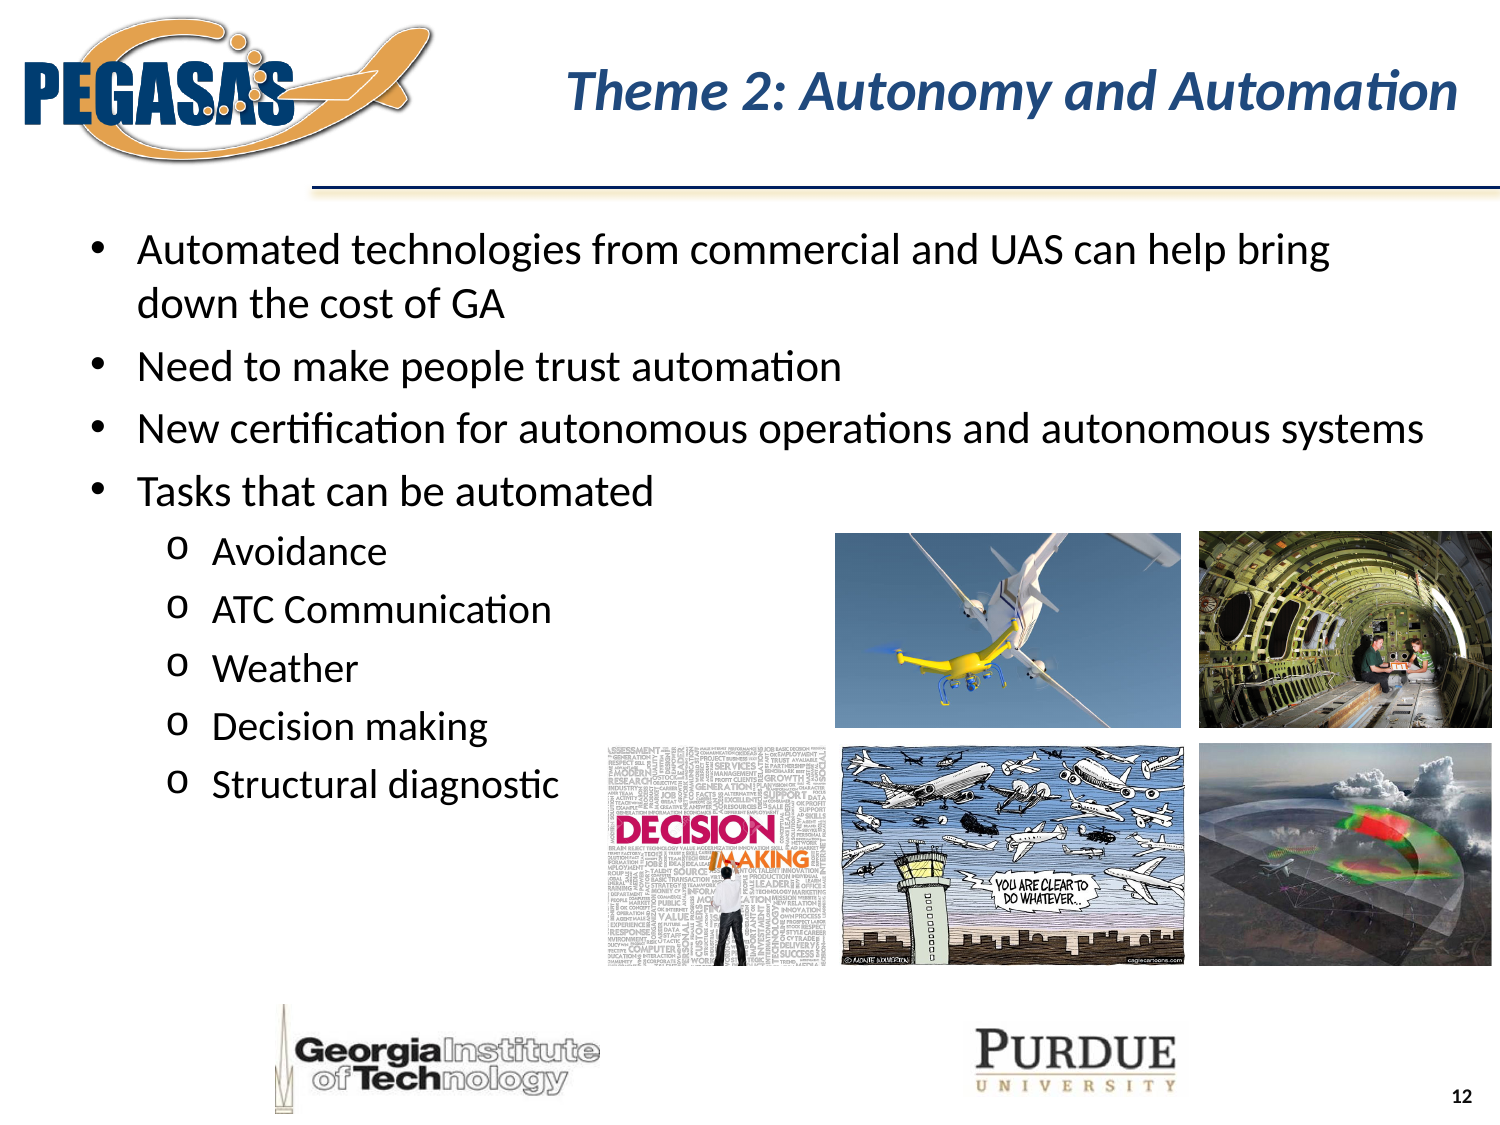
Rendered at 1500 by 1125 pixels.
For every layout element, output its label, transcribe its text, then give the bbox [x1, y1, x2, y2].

picture [607, 745, 826, 966]
picture [1198, 743, 1492, 966]
slide_number 12 [1137, 1065, 1488, 1125]
picture [1198, 530, 1492, 728]
picture [275, 1004, 600, 1114]
picture [835, 532, 1181, 728]
title Theme 2: Autonomy and Automation [425, 12, 1475, 163]
picture [839, 744, 1186, 966]
picture [24, 12, 438, 168]
list Automated technologies from commercial and UAS can help bring down the cost of GA Need to make people trust automation New certification for autonomous operations and autonomous systems Tasks that can be automated Avoidance ATC Communication Weather Decision making Structural diagnostic [75, 212, 1446, 946]
picture [963, 1021, 1189, 1097]
